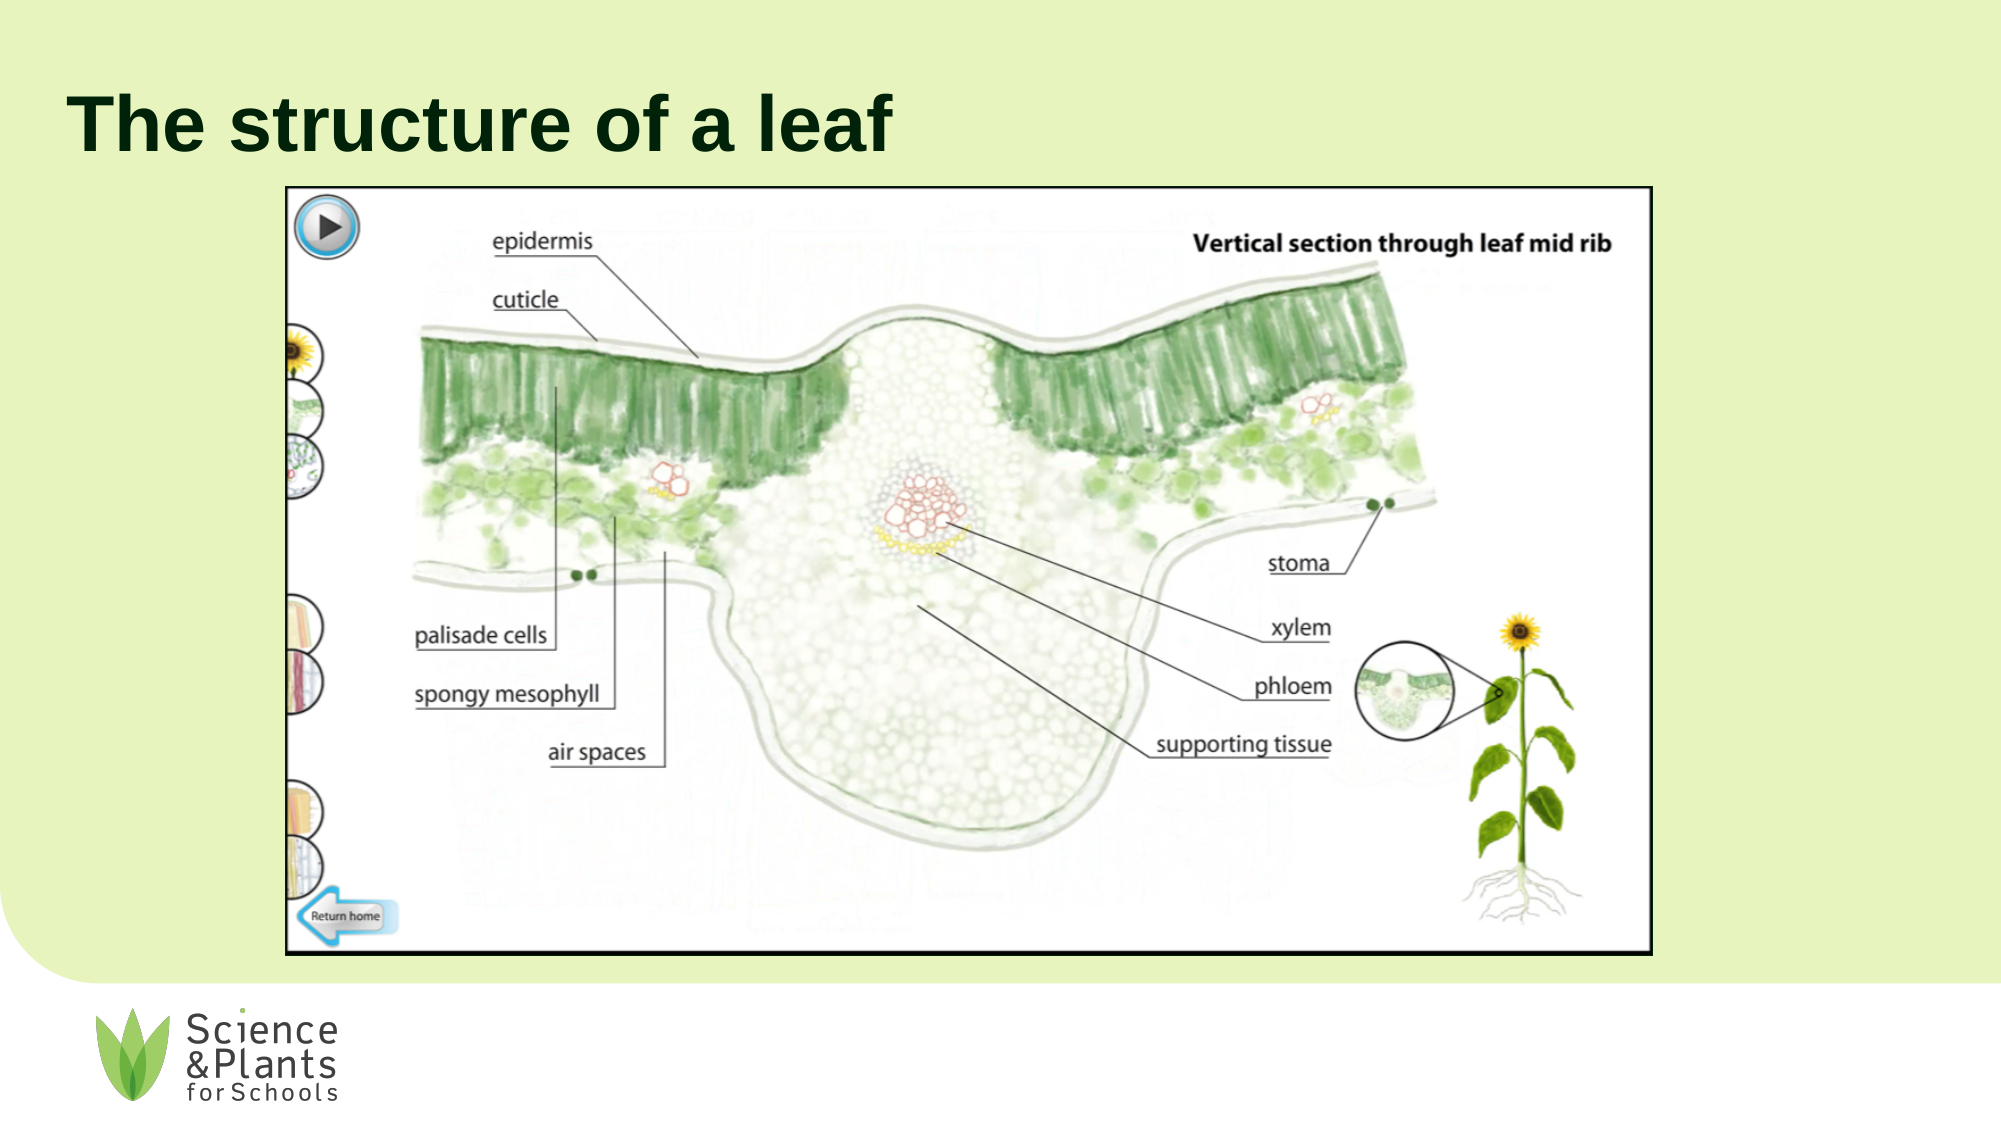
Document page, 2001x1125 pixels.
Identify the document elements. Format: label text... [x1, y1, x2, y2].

picture [96, 1008, 337, 1101]
picture [285, 186, 1653, 956]
text_box The structure of a leaf [65, 83, 1874, 169]
